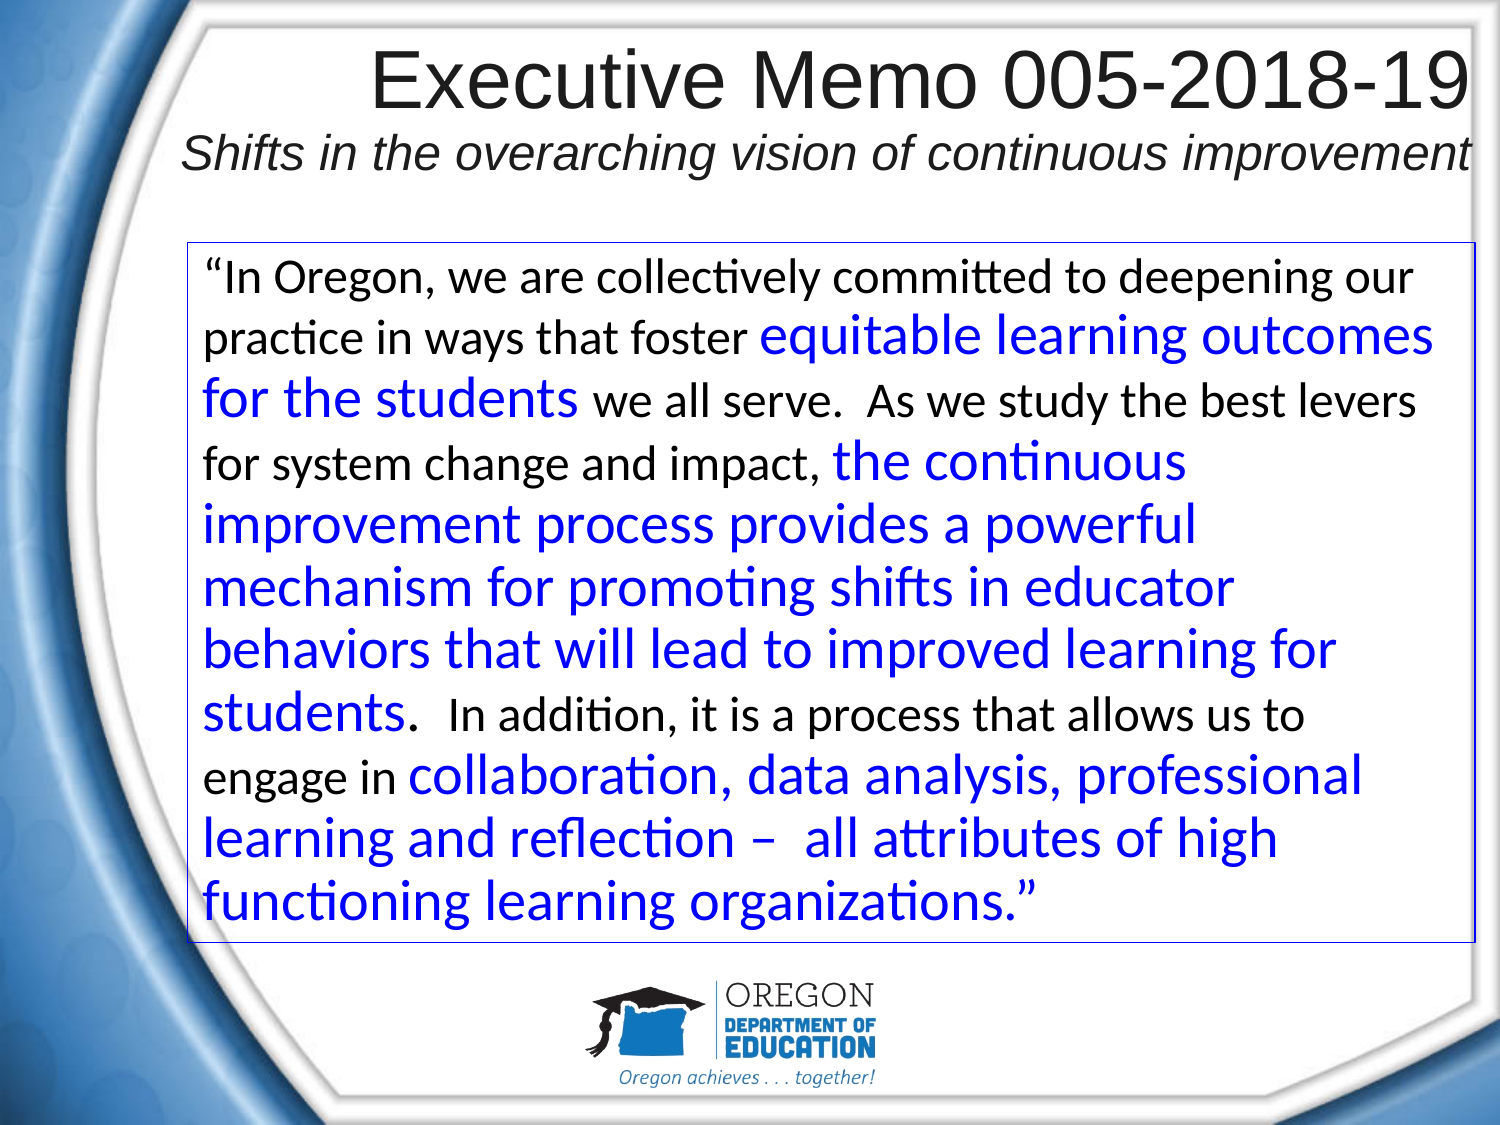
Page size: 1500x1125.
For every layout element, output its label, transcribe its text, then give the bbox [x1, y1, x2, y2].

title Executive Memo 005-2018-19 Shifts in the overarching vision of continuous improvement [137, 75, 1488, 243]
picture [0, 0, 1500, 1125]
list “In Oregon, we are collectively committed to deepening our practice in ways that foster equitable learning outcomes for the students we all serve. As we study the best levers for system change and impact, the continuous improvement process provides a powerful mechanism for promoting shifts in educator behaviors that will lead to improved learning for students. In addition, it is a process that allows us to engage in collaboration, data analysis, professional learning and reflection – all attributes of high functioning learning organizations.” [187, 242, 1475, 943]
